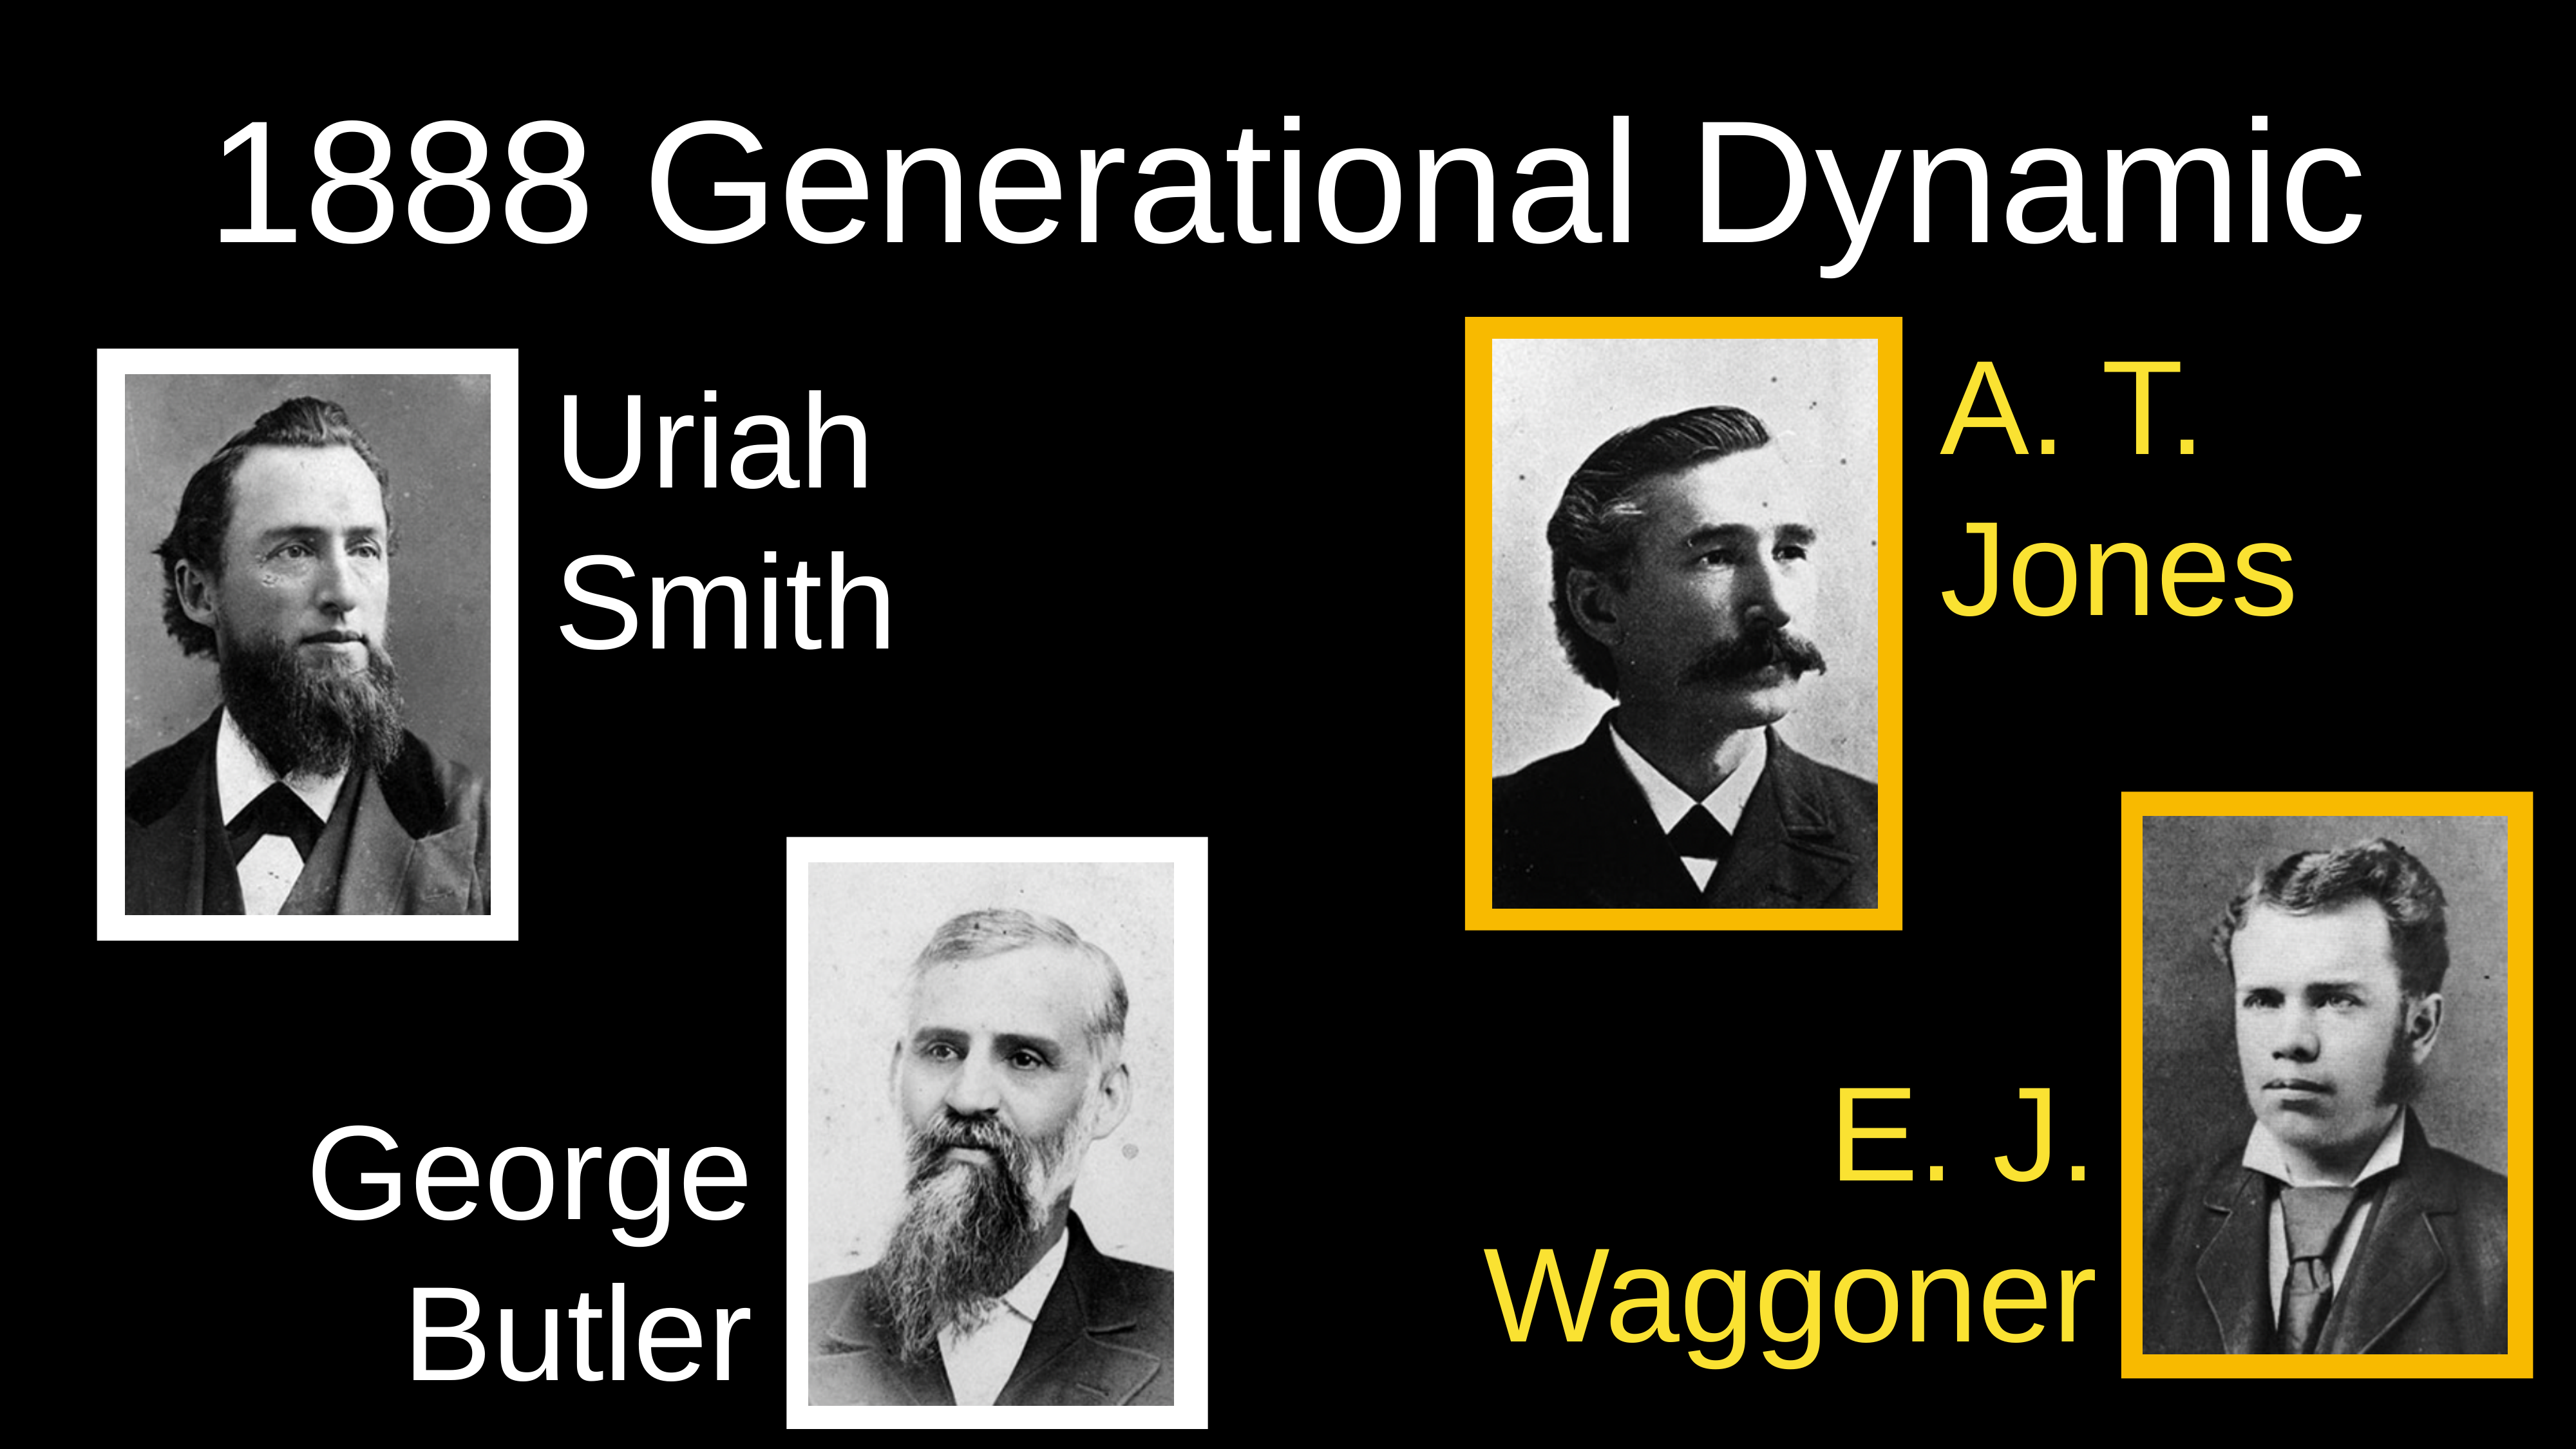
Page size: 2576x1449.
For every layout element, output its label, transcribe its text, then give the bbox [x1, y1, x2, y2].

text_box 1888 Generational Dynamic [35, 0, 2541, 285]
text_box [2121, 791, 2533, 1379]
picture [2142, 816, 2508, 1354]
text_box Uriah Smith [547, 351, 959, 684]
picture [1492, 339, 1879, 909]
text_box [786, 837, 1208, 1429]
picture [808, 862, 1174, 1406]
picture [124, 374, 491, 915]
text_box [97, 348, 518, 941]
text_box E. J. Waggoner [1426, 1043, 2105, 1376]
text_box [1464, 317, 1903, 931]
text_box George Butler [272, 1071, 761, 1415]
text_box A. T. Jones [1933, 317, 2387, 650]
